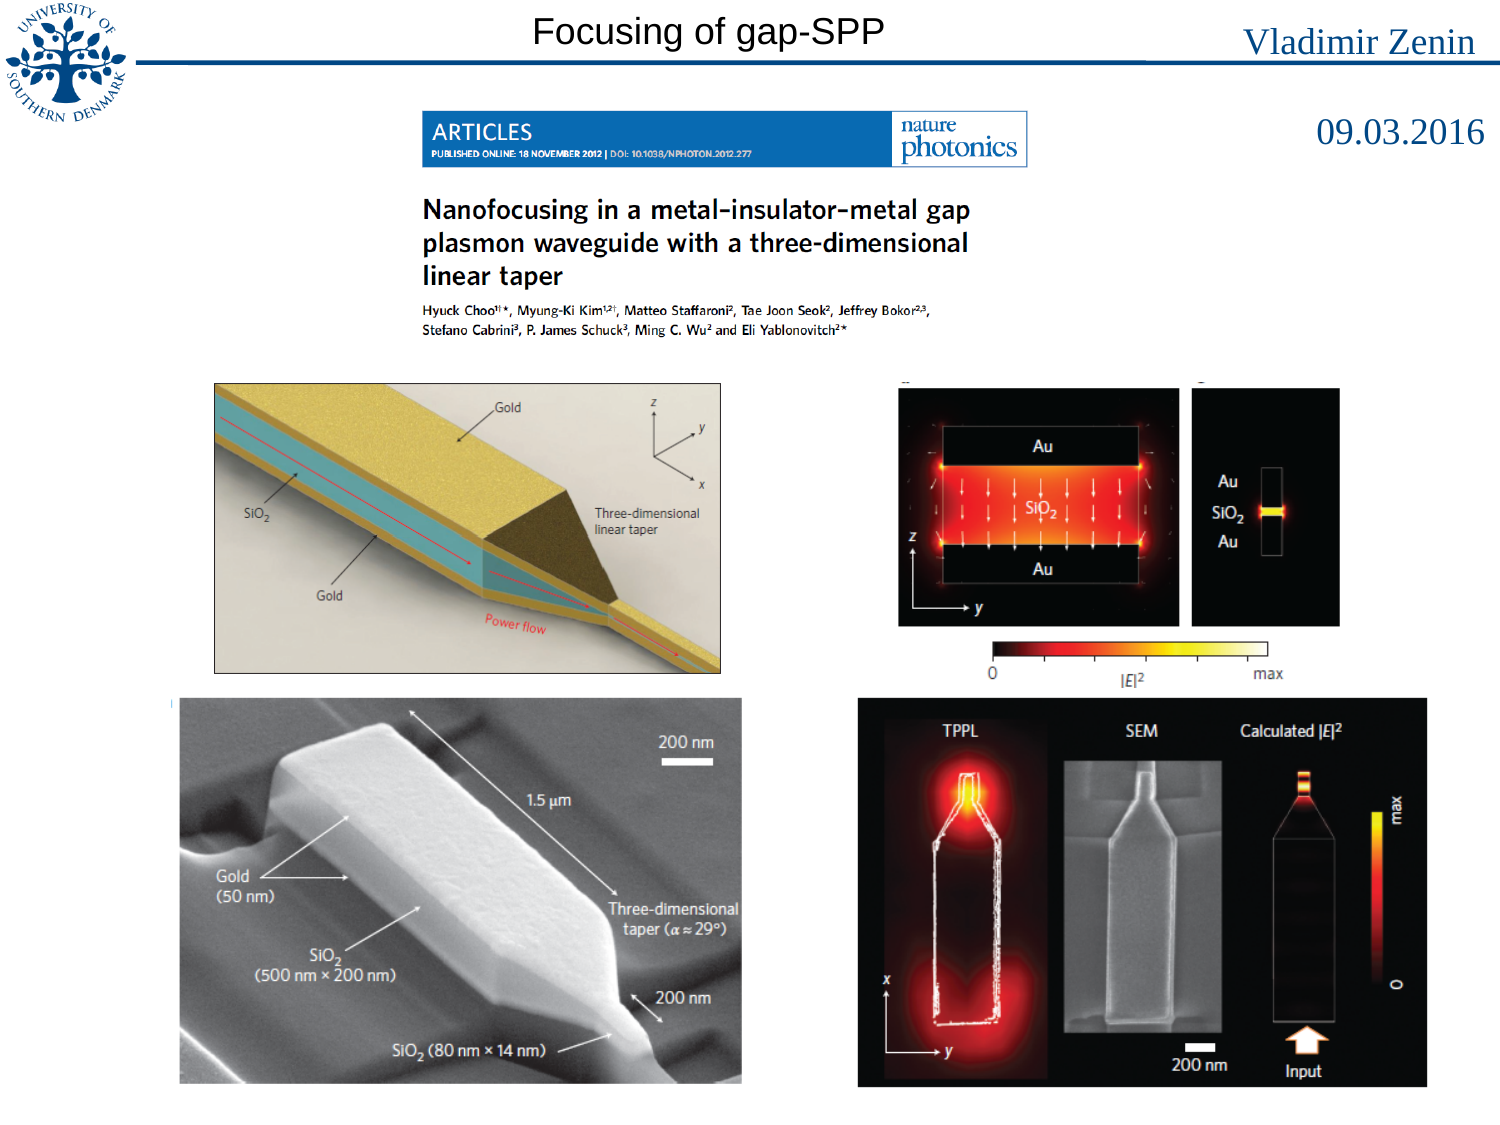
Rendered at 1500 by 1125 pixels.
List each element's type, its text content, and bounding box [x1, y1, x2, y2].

picture [418, 101, 1041, 353]
picture [5, 3, 126, 122]
picture [853, 382, 1436, 1096]
picture [170, 688, 752, 1095]
text_box Focusing of gap-SPP [210, 0, 1207, 60]
picture [211, 372, 730, 683]
